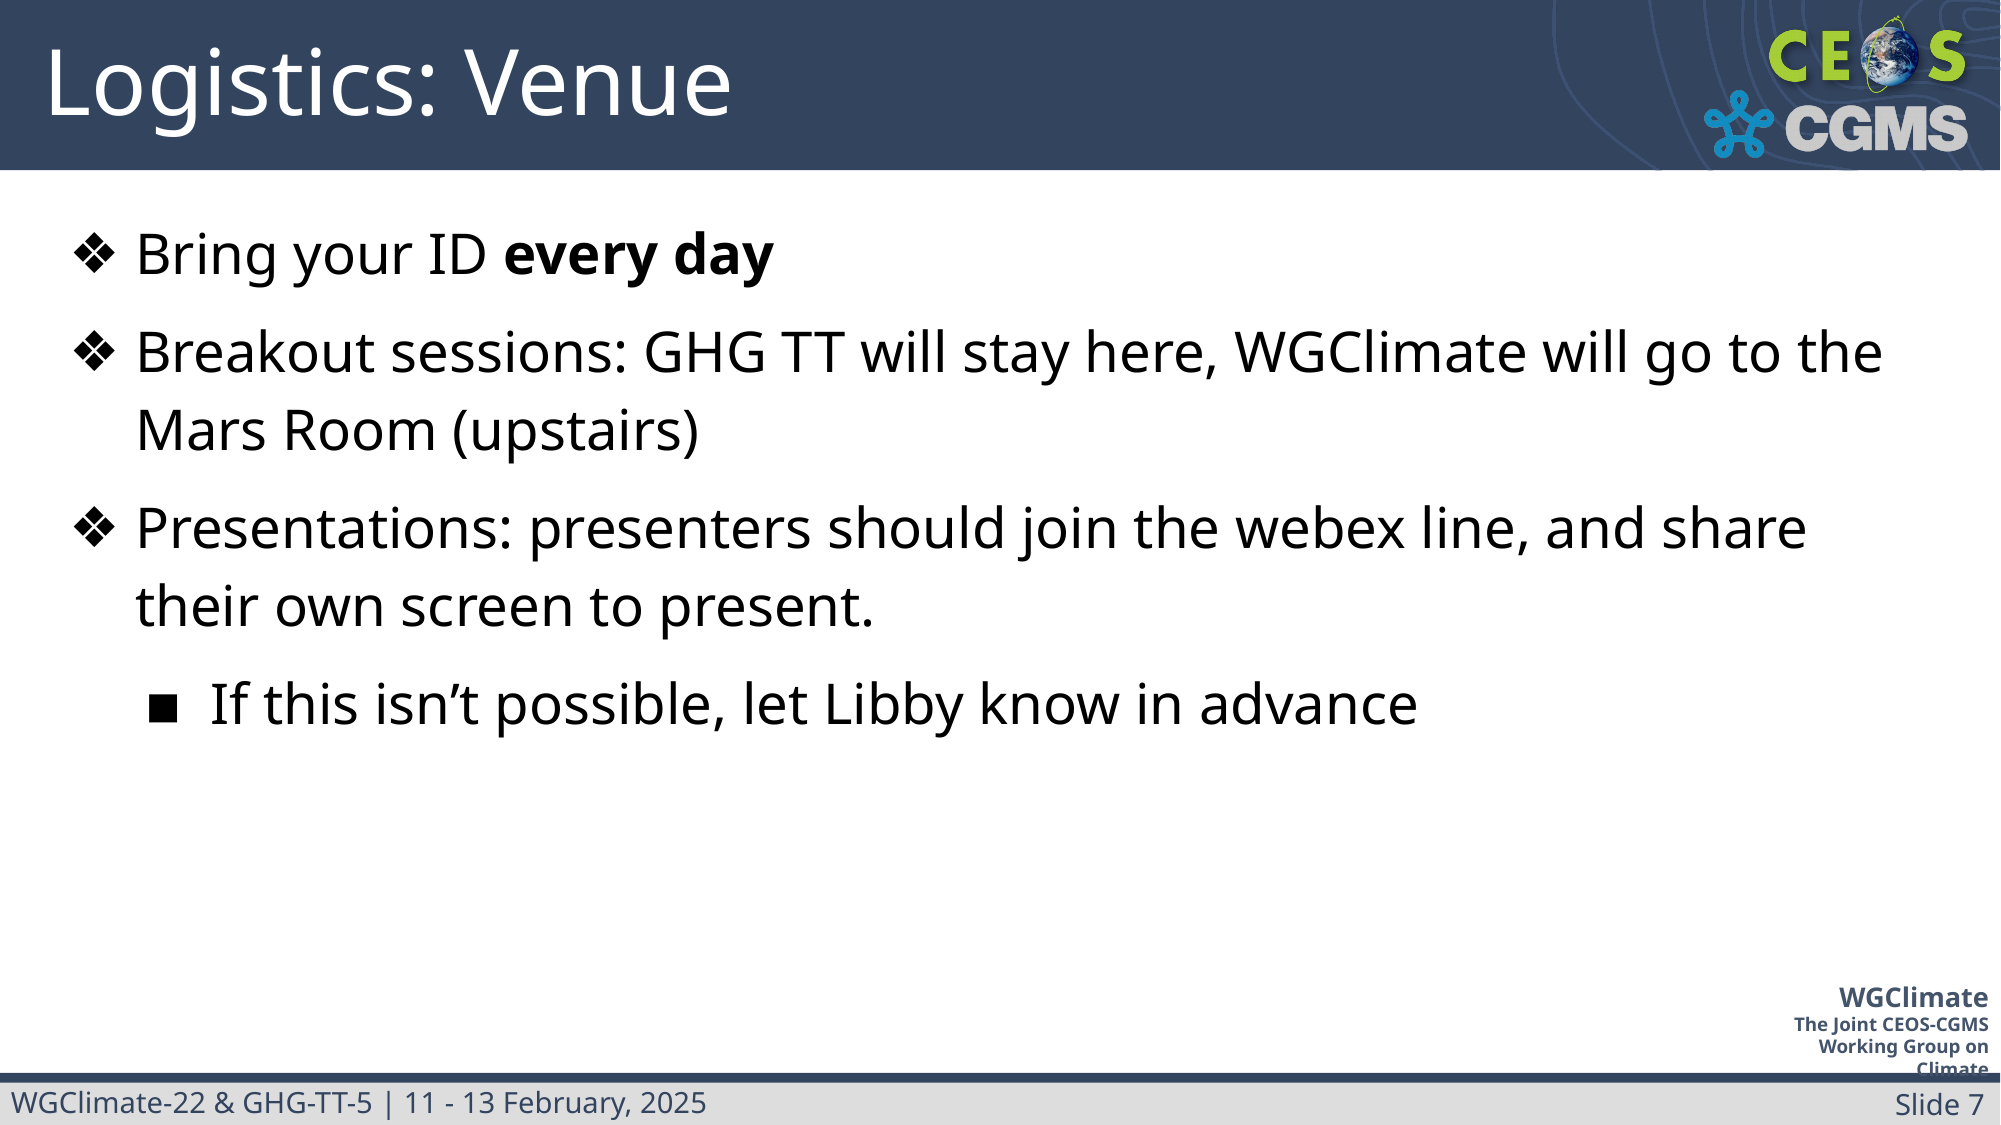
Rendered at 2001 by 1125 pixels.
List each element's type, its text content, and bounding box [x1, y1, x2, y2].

picture [1659, 15, 2001, 204]
list Bring your ID every day Breakout sessions: GHG TT will stay here, WGClimate will go to the Mars Room (upstairs) Presentations: presenters should join the webex line, and share their own screen to present. If this isn’t possible, let Libby know in advance [45, 200, 1931, 966]
title Logistics: Venue [28, 28, 1569, 157]
